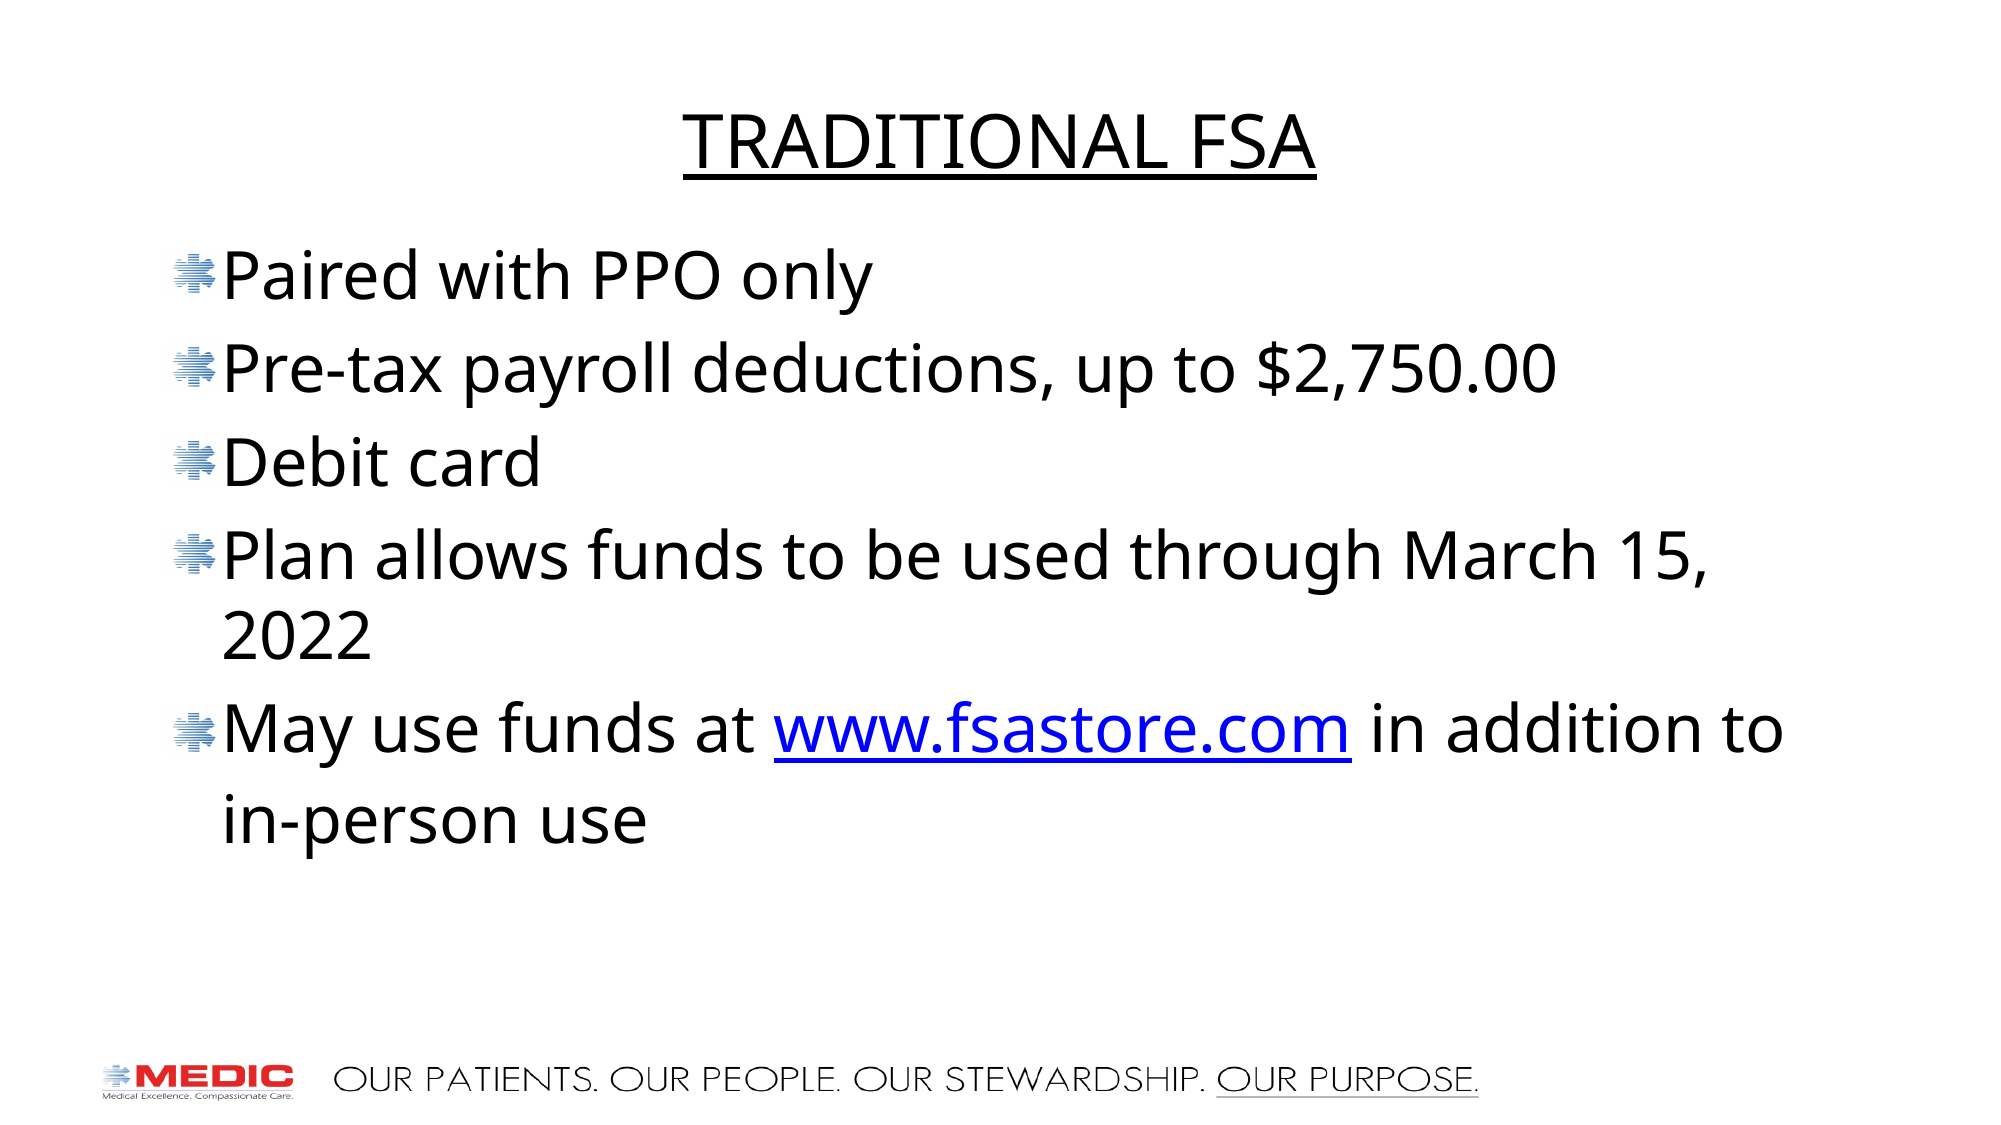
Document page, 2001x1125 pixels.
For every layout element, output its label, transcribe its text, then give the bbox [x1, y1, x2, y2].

picture [165, 529, 222, 577]
picture [165, 436, 222, 483]
picture [83, 1041, 1506, 1116]
list Paired with PPO only Pre-tax payroll deductions, up to $2,750.00 Debit card Plan allows funds to be used through March 15, 2022 May use funds at www.fsastore.com in addition to in-person use [150, 224, 1838, 1038]
title Traditional FSA [99, 45, 1900, 233]
picture [165, 249, 222, 296]
picture [165, 708, 222, 755]
picture [165, 342, 222, 390]
